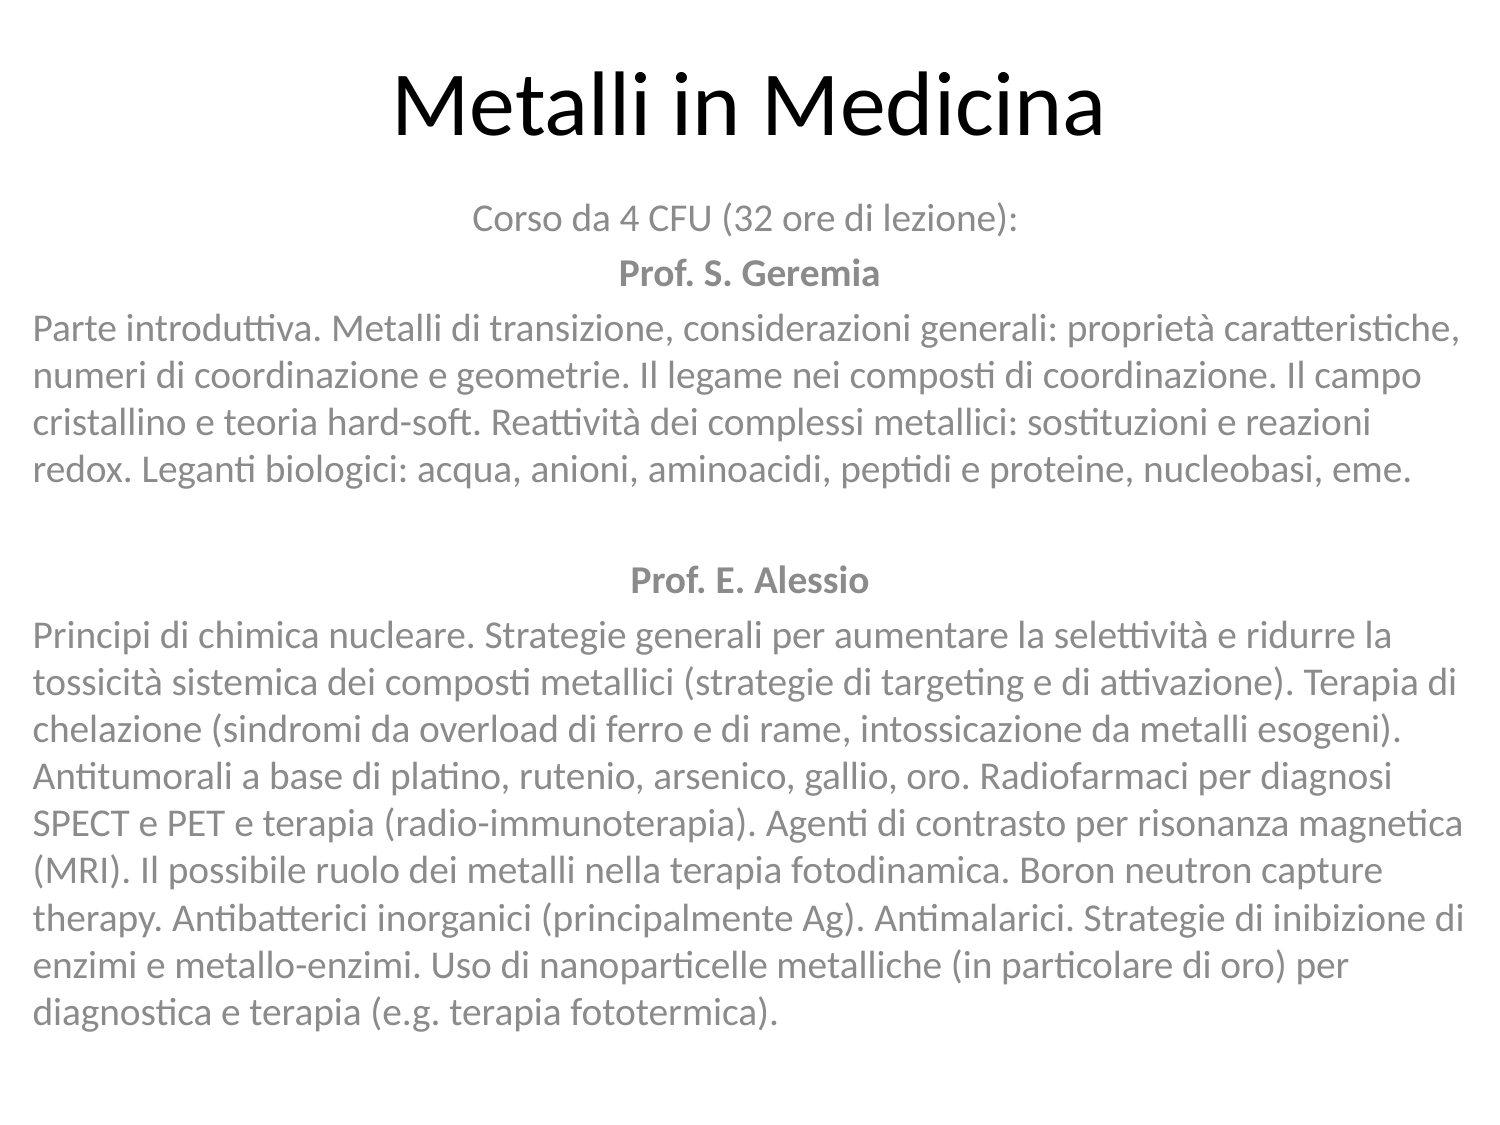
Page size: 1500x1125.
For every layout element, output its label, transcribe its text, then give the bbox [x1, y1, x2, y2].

title Metalli in Medicina [112, 1, 1388, 184]
subtitle Corso da 4 CFU (32 ore di lezione): Prof. S. Geremia Parte introduttiva. Metalli di transizione, considerazioni generali: proprietà caratteristiche, numeri di coordinazione e geometrie. Il legame nei composti di coordinazione. Il campo cristallino e teoria hard-soft. Reattività dei complessi metallici: sostituzioni e reazioni redox. Leganti biologici: acqua, anioni, aminoacidi, peptidi e proteine, nucleobasi, eme. Prof. E. Alessio Principi di chimica nucleare. Strategie generali per aumentare la selettività e ridurre la tossicità sistemica dei composti metallici (strategie di targeting e di attivazione). Terapia di chelazione (sindromi da overload di ferro e di rame, intossicazione da metalli esogeni). Antitumorali a base di platino, rutenio, arsenico, gallio, oro. Radiofarmaci per diagnosi SPECT e PET e terapia (radio-immunoterapia). Agenti di contrasto per risonanza magnetica (MRI). Il possibile ruolo dei metalli nella terapia fotodinamica. Boron neutron capture therapy. Antibatterici inorganici (principalmente Ag). Antimalarici. Strategie di inibizione di enzimi e metallo-enzimi. Uso di nanoparticelle metalliche (in particolare di oro) per diagnostica e terapia (e.g. terapia fototermica). [17, 184, 1483, 1094]
